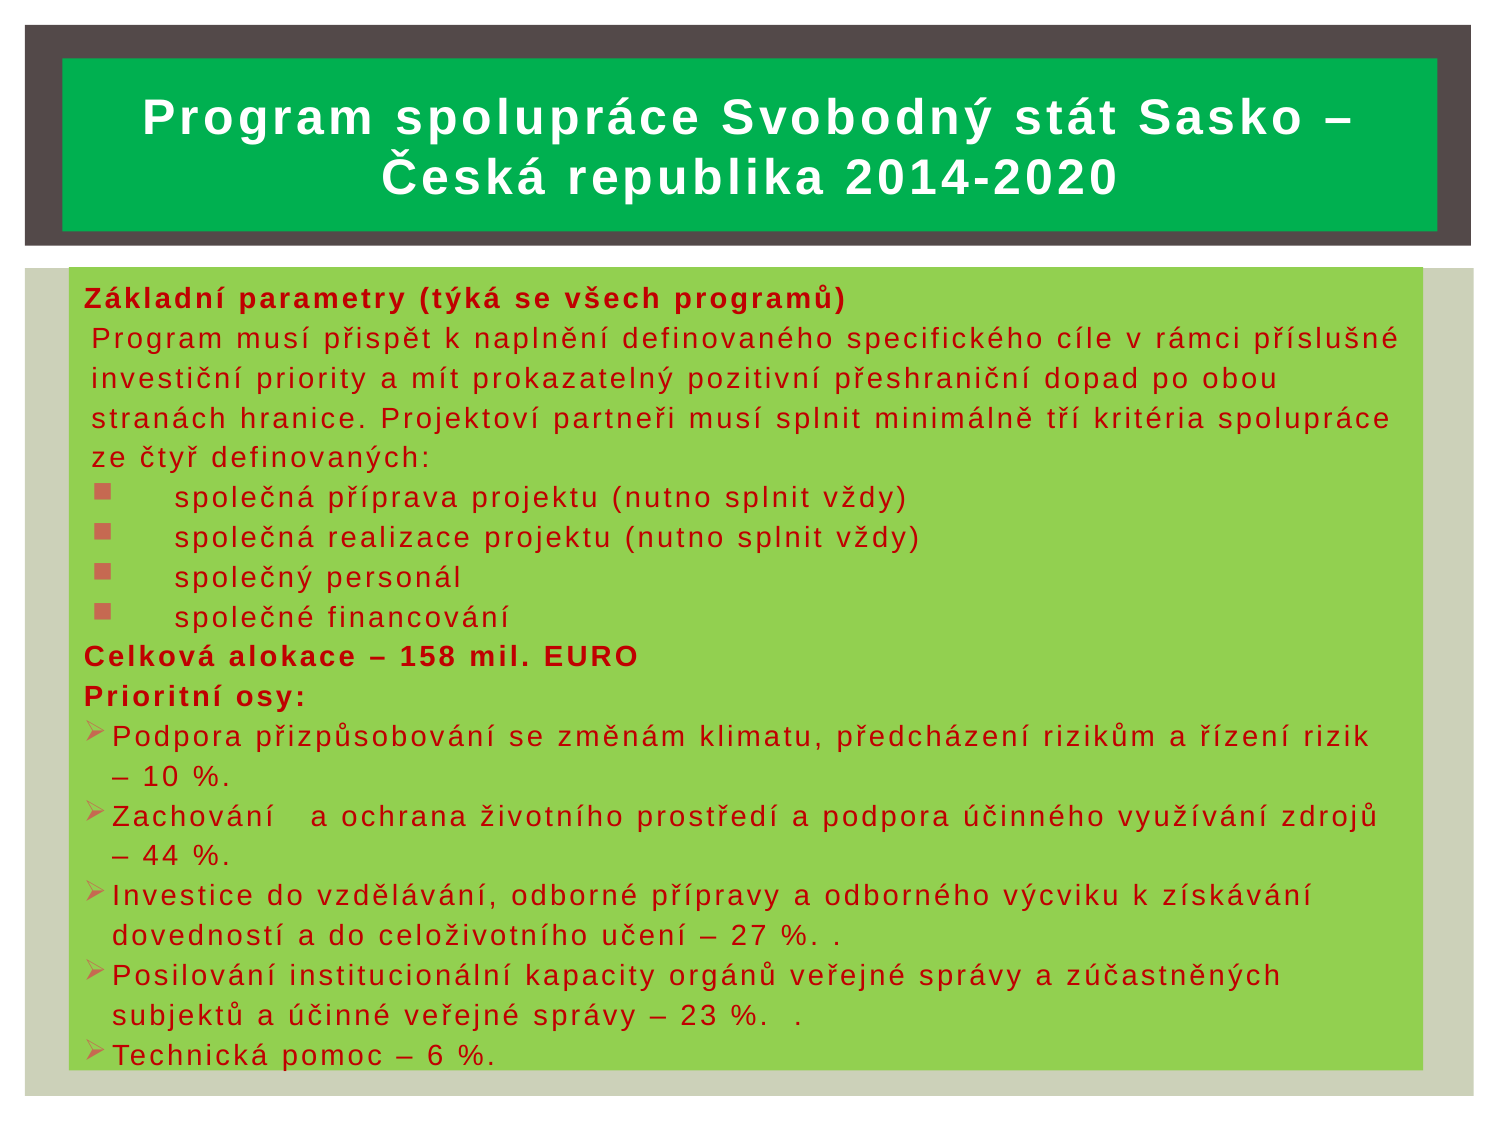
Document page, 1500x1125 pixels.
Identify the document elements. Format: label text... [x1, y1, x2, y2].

list Základní parametry (týká se všech programů) Program musí přispět k naplnění definovaného specifického cíle v rámci příslušné investiční priority a mít prokazatelný pozitivní přeshraniční dopad po obou stranách hranice. Projektoví partneři musí splnit minimálně tří kritéria spolupráce ze čtyř definovaných: společná příprava projektu (nutno splnit vždy) společná realizace projektu (nutno splnit vždy) společný personál společné financování Celková alokace – 158 mil. EURO Prioritní osy: Podpora přizpůsobování se změnám klimatu, předcházení rizikům a řízení rizik – 10 %. Zachování a ochrana životního prostředí a podpora účinného využívání zdrojů – 44 %. Investice do vzdělávání, odborné přípravy a odborného výcviku k získávání dovedností a do celoživotního učení – 27 %. . Posilování institucionální kapacity orgánů veřejné správy a zúčastněných subjektů a účinné veřejné správy – 23 %. . Technická pomoc – 6 %. [68, 267, 1424, 1071]
title Program spolupráce Svobodný stát Sasko – Česká republika 2014-2020 [62, 58, 1438, 232]
